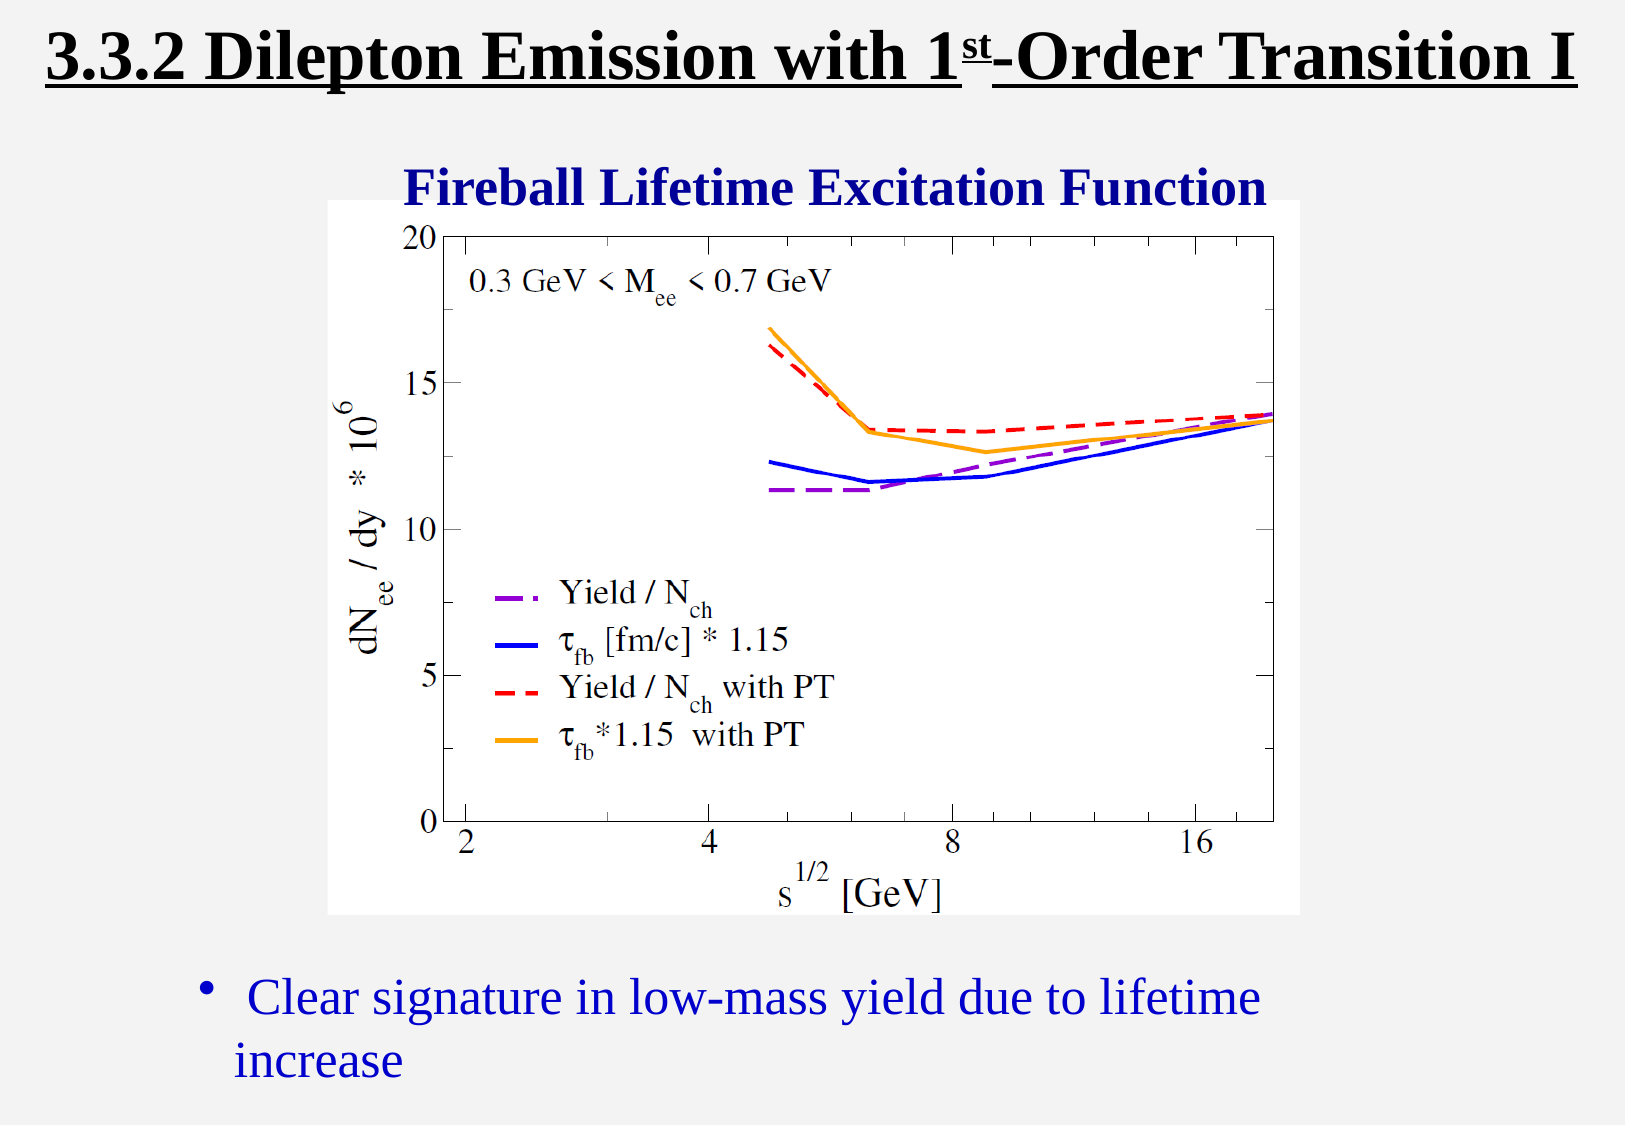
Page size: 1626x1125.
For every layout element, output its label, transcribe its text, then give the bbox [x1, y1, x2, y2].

text_box Clear signature in low-mass yield due to lifetime increase [183, 955, 1450, 1095]
text_box Fireball Lifetime Excitation Function [388, 144, 1284, 198]
title 3.3.2 Dilepton Emission with 1st-Order Transition I [0, 0, 1624, 103]
picture [327, 199, 1301, 915]
